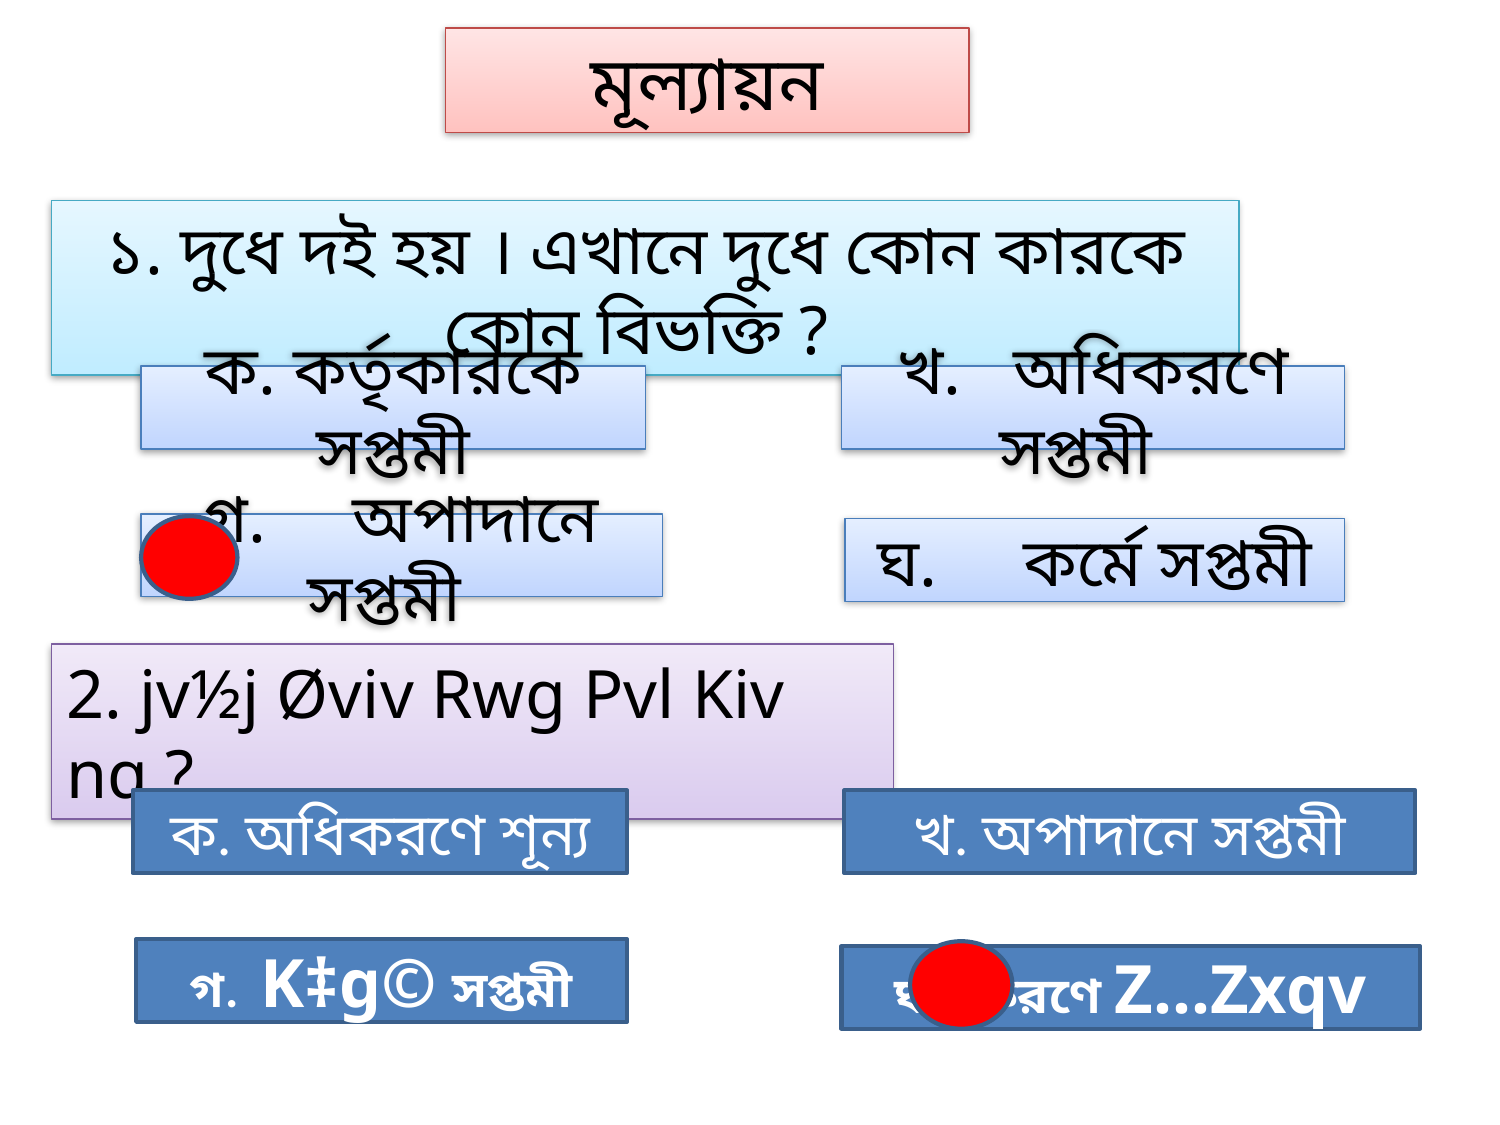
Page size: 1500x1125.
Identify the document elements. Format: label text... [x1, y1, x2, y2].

text_box ক. কর্তৃকারকে সপ্তমী [140, 365, 646, 450]
text_box [907, 939, 1015, 1031]
text_box ঘ. করণে Z…Zxqv [972, 944, 1422, 1031]
text_box ঘ. করণে Z…Zxqv [839, 944, 951, 1031]
text_box খ. অধিকরণে সপ্তমী [841, 365, 1345, 450]
text_box গ. K‡g© সপ্তমী [134, 937, 629, 1024]
text_box গ. অপাদানে সপ্তমী [140, 513, 663, 597]
text_box 2. jv½j Øviv Rwg Pvl Kiv nq ? [51, 643, 894, 820]
text_box ১. দুধে দই হয় । এখানে দুধে কোন কারকে কোন বিভক্তি ? [51, 200, 1240, 376]
text_box ঘ. কর্মে সপ্তমী [844, 518, 1345, 602]
text_box মূল্যায়ন [445, 27, 970, 133]
text_box [138, 514, 240, 601]
text_box ক. অধিকরণে শূন্য [131, 788, 629, 875]
text_box খ. অপাদানে সপ্তমী [842, 788, 1417, 875]
